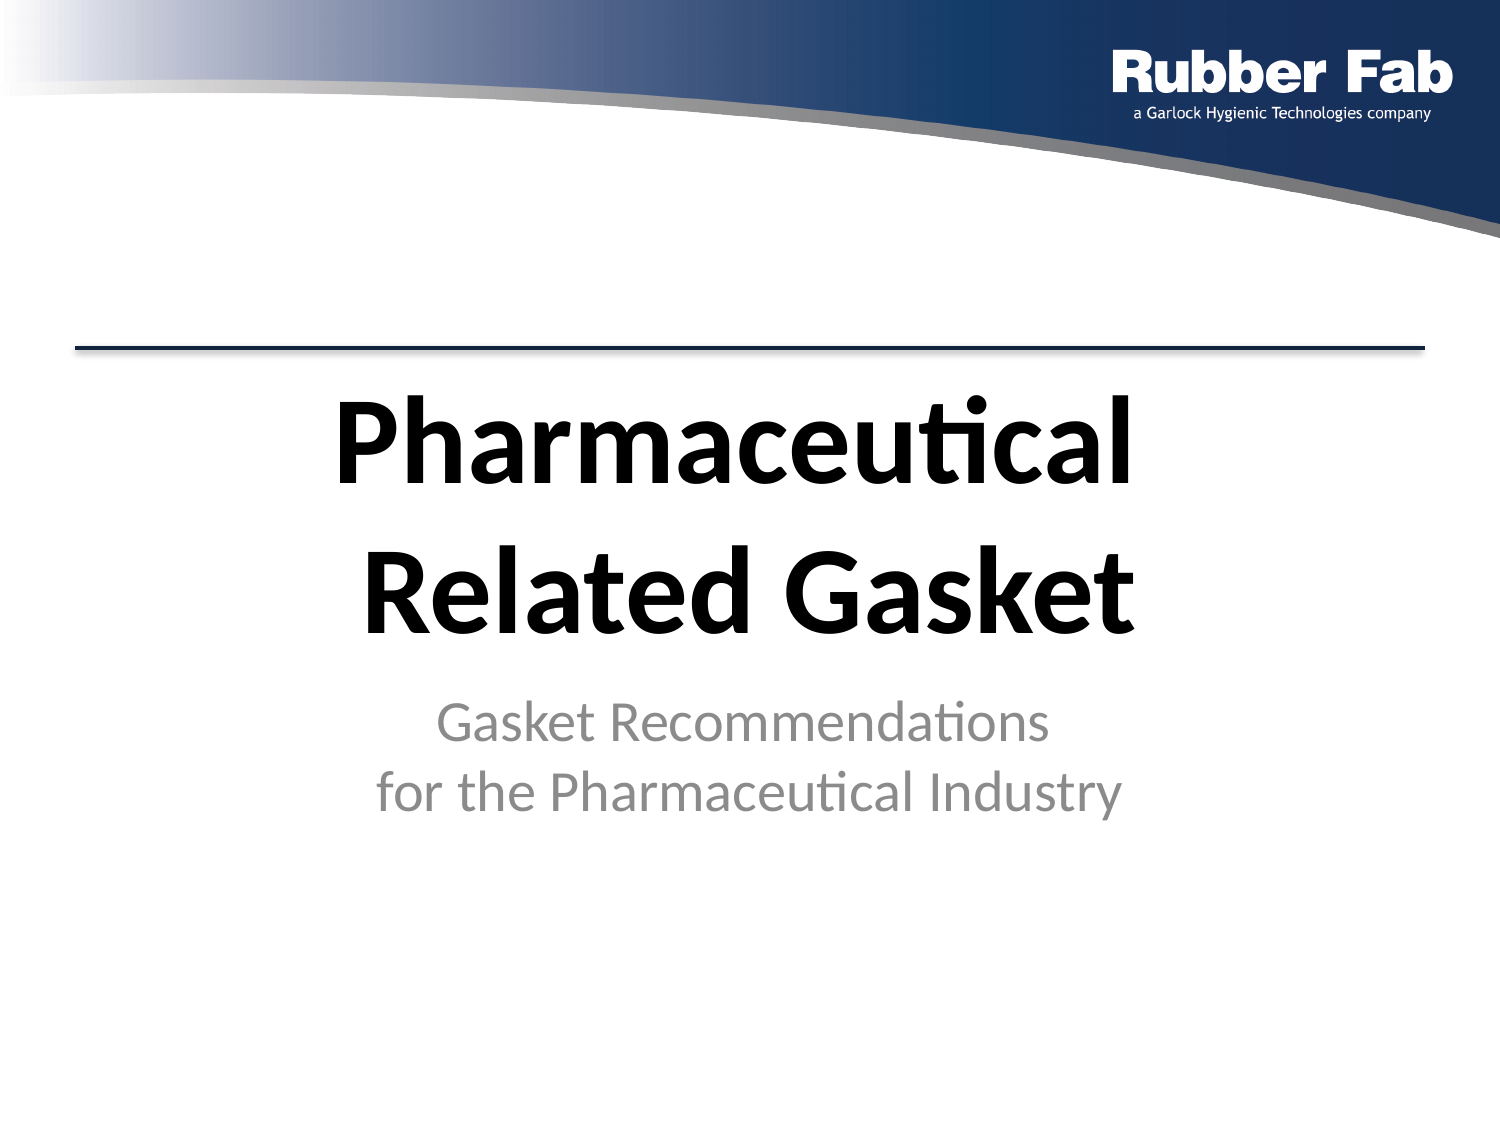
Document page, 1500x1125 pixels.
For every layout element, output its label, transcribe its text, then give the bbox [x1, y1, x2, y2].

subtitle Gasket Recommendations for the Pharmaceutical Industry [225, 676, 1275, 964]
title Pharmaceutical Related Gasket [74, 388, 1424, 630]
picture [0, 0, 1500, 240]
